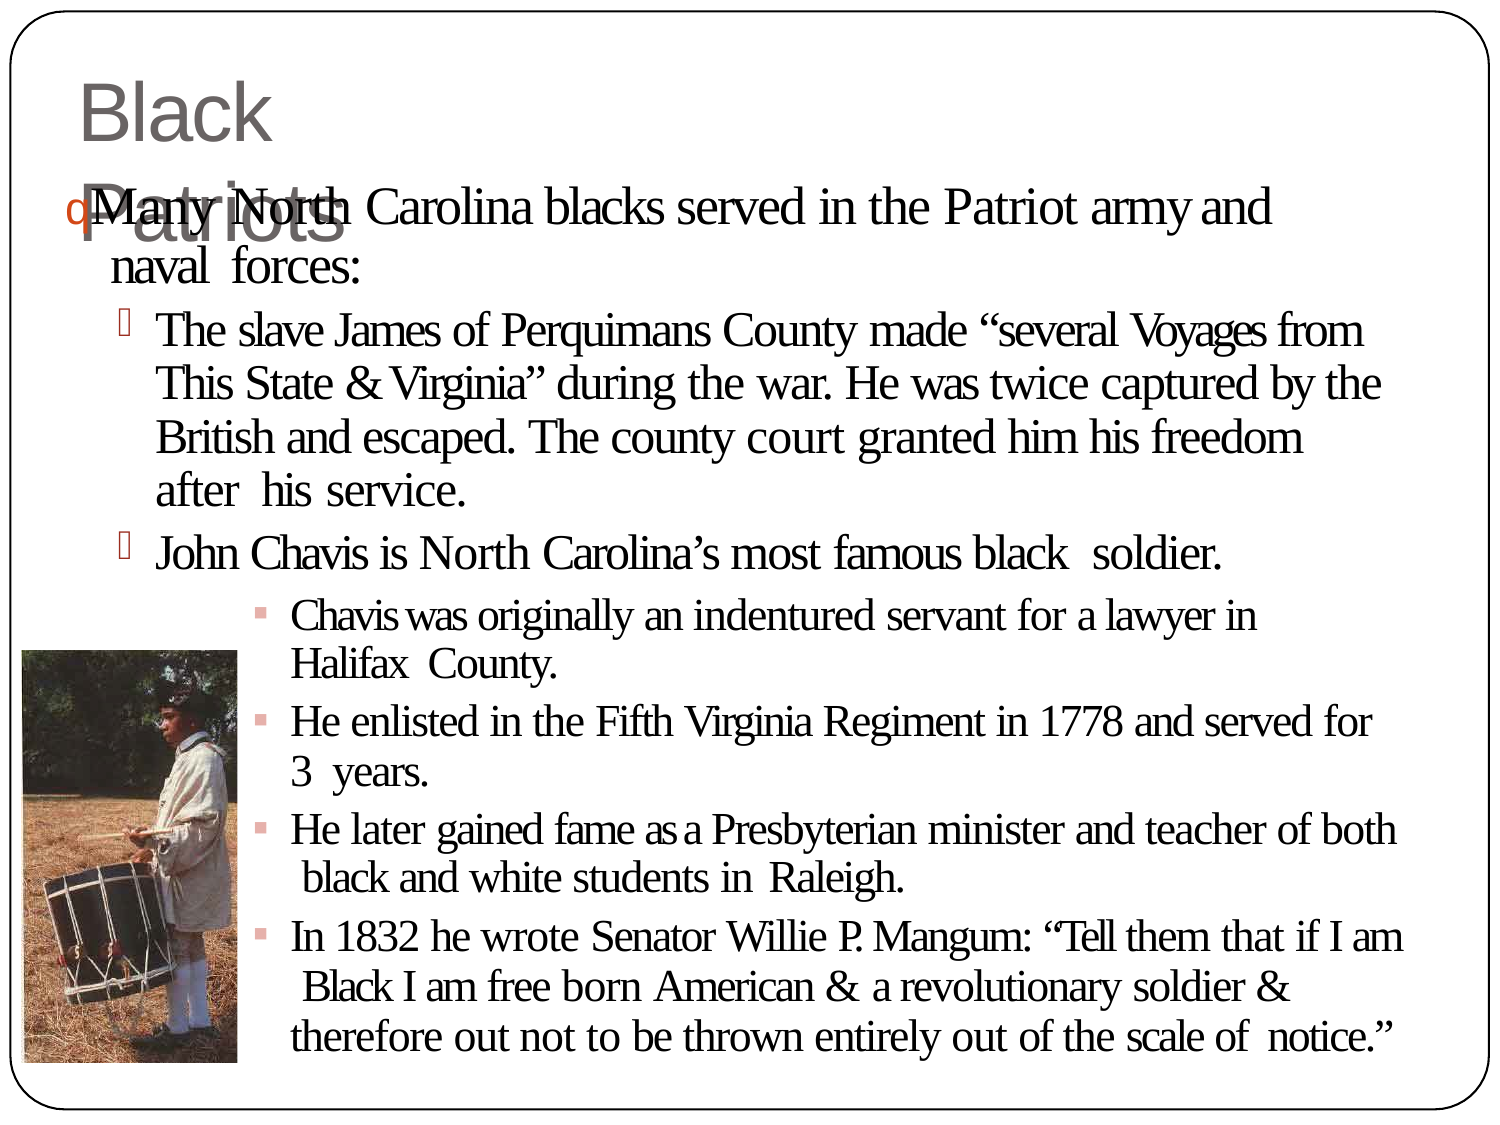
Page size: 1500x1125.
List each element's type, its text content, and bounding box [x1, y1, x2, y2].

title Black Patriots [75, 57, 564, 177]
text_box qMany North Carolina blacks served in the Patriot army and naval forces: The slave James of Perquimans County made “several Voyages from This State & Virginia” during the war. He was twice captured by the British and escaped. The county court granted him his freedom after his service. John Chavis is North Carolina’s most famous black soldier. Chavis was originally an indentured servant for a lawyer in Halifax County. He enlisted in the Fifth Virginia Regiment in 1778 and served for 3 years. He later gained fame as a Presbyterian minister and teacher of both black and white students in Raleigh. In 1832 he wrote Senator Willie P. Mangum: “Tell them that if I am Black I am free born American & a revolutionary soldier & therefore out not to be thrown entirely out of the scale of notice.” [62, 177, 1404, 1061]
text_box [21, 650, 238, 1063]
